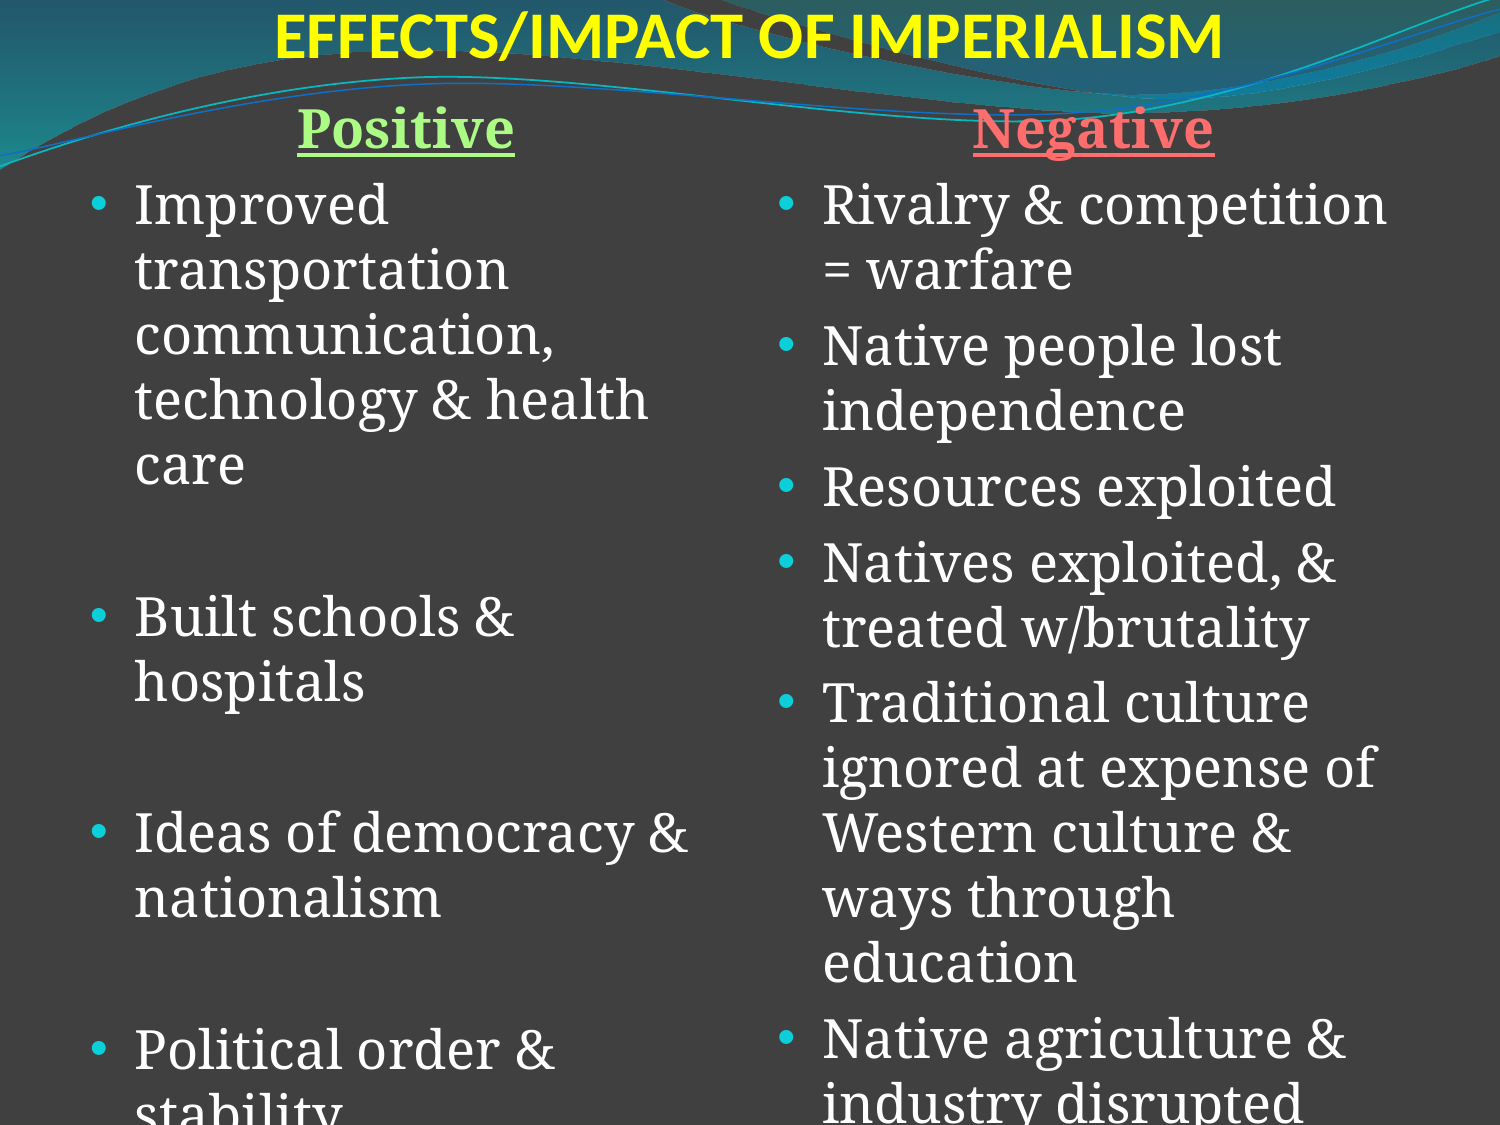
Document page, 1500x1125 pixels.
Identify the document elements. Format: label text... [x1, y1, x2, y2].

list Negative Rivalry & competition = warfare Native people lost independence Resources exploited Natives exploited, & treated w/brutality Traditional culture ignored at expense of Western culture & ways through education Native agriculture & industry disrupted [762, 87, 1425, 1125]
list Positive Improved transportation communication, technology & health care Built schools & hospitals Ideas of democracy & nationalism Political order & stability [75, 87, 738, 1043]
title EFFECTS/IMPACT OF IMPERIALISM [75, 0, 1425, 72]
